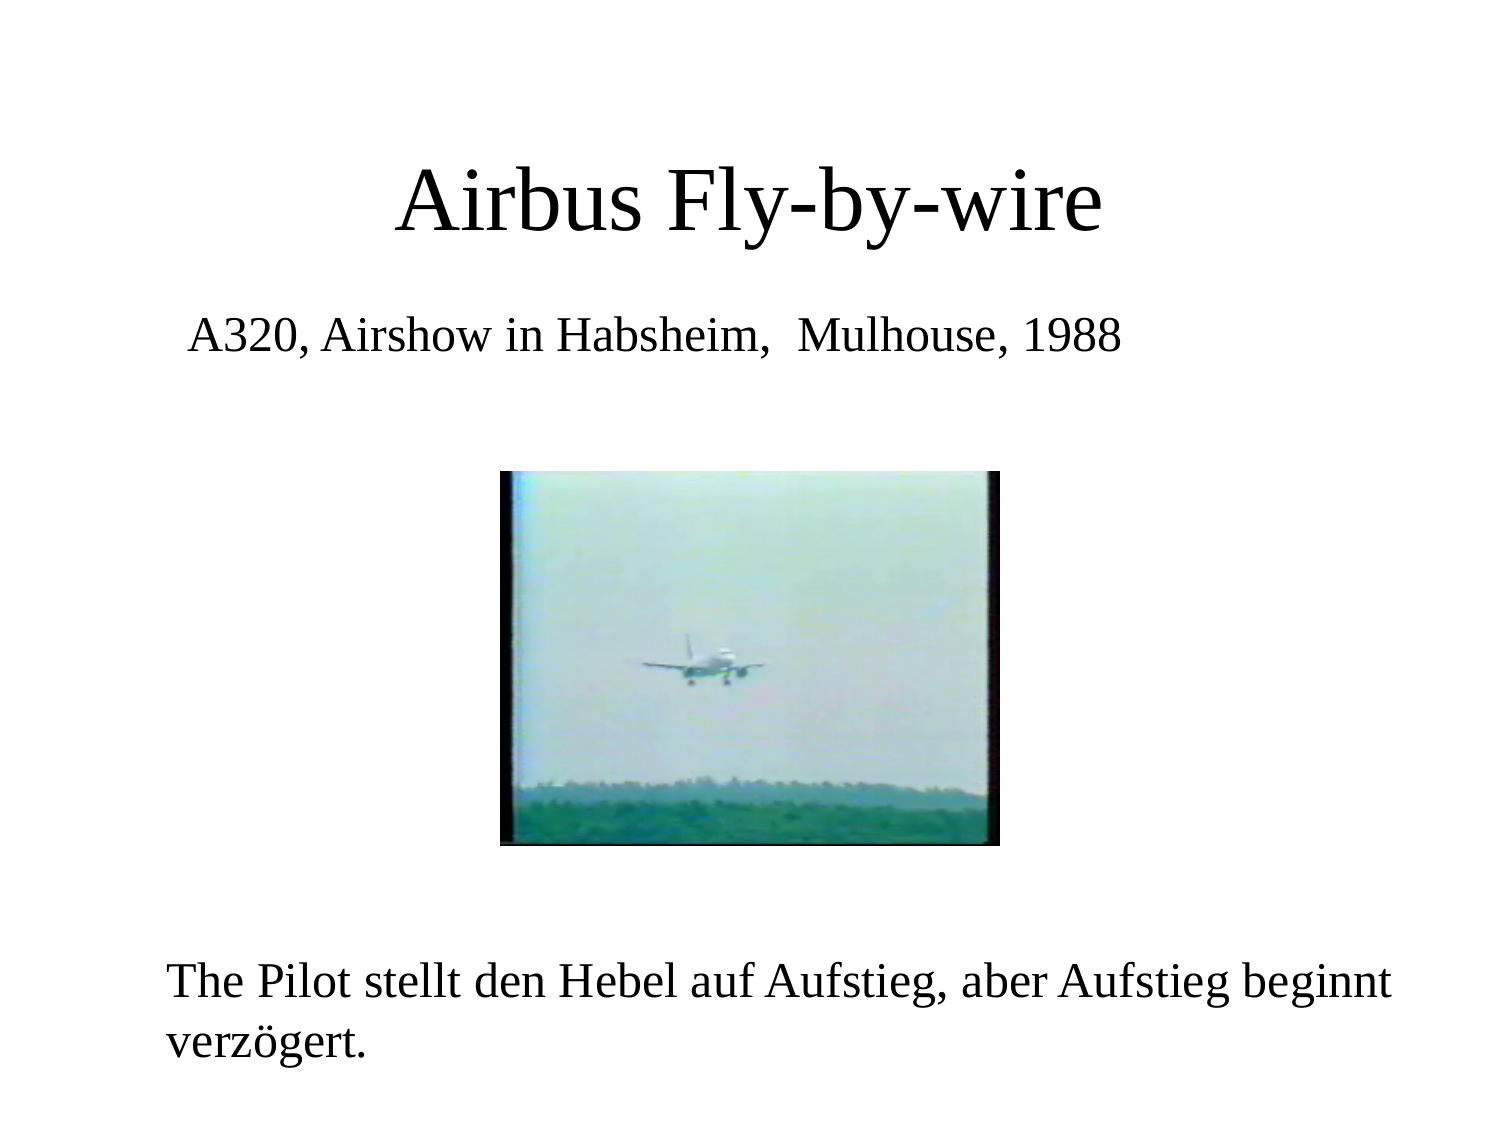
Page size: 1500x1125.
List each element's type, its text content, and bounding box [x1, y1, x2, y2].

text_box The Pilot stellt den Hebel auf Aufstieg, aber Aufstieg beginnt verzögert. [152, 940, 1409, 1076]
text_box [499, 470, 1001, 847]
title Airbus Fly-by-wire [112, 99, 1388, 288]
text_box A320, Airshow in Habsheim, Mulhouse, 1988 [172, 294, 1138, 369]
